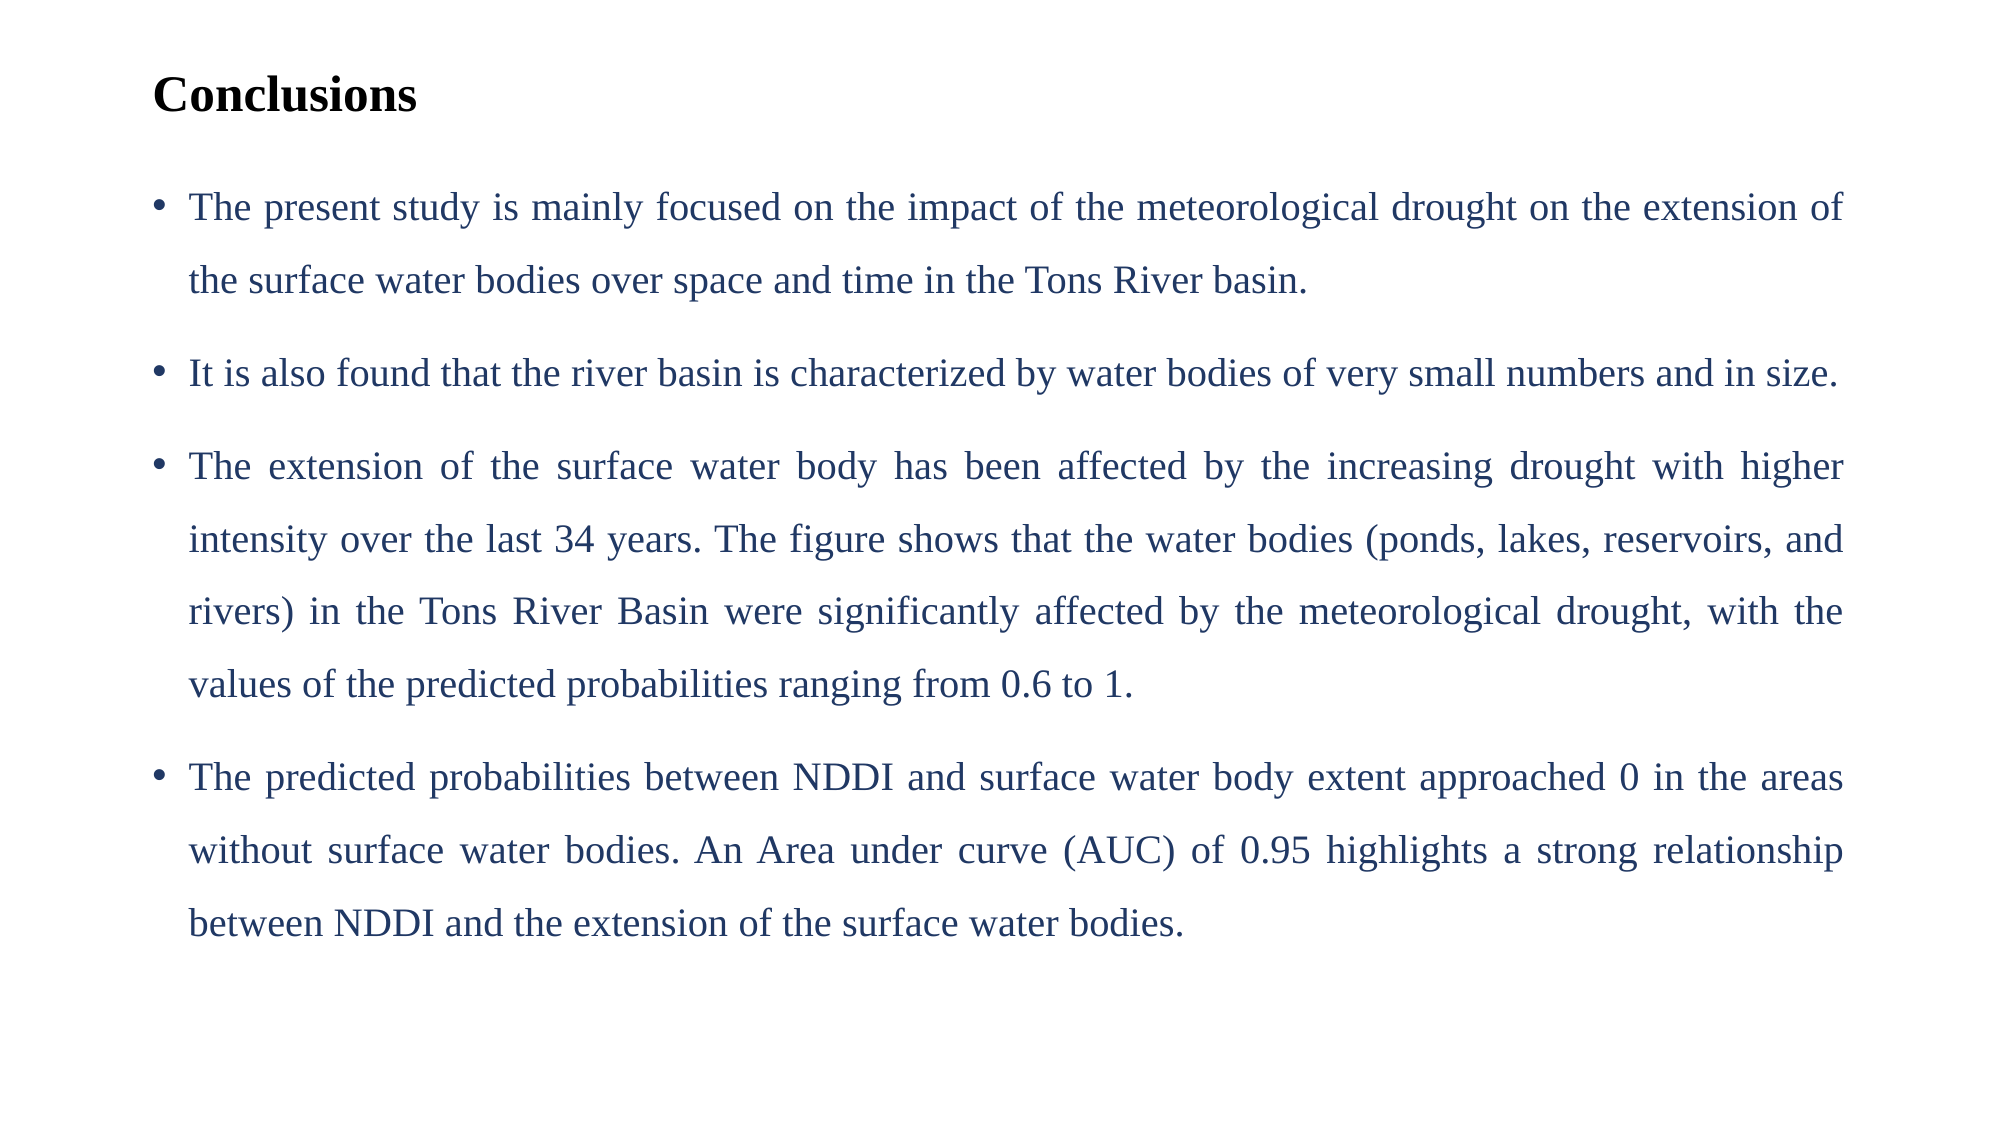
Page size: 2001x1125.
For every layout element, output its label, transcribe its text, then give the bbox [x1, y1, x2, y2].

list The present study is mainly focused on the impact of the meteorological drought on the extension of the surface water bodies over space and time in the Tons River basin. It is also found that the river basin is characterized by water bodies of very small numbers and in size. The extension of the surface water body has been affected by the increasing drought with higher intensity over the last 34 years. The figure shows that the water bodies (ponds, lakes, reservoirs, and rivers) in the Tons River Basin were significantly affected by the meteorological drought, with the values of the predicted probabilities ranging from 0.6 to 1. The predicted probabilities between NDDI and surface water body extent approached 0 in the areas without surface water bodies. An Area under curve (AUC) of 0.95 highlights a strong relationship between NDDI and the extension of the surface water bodies. [137, 148, 1863, 1014]
title Conclusions [137, 59, 1863, 131]
